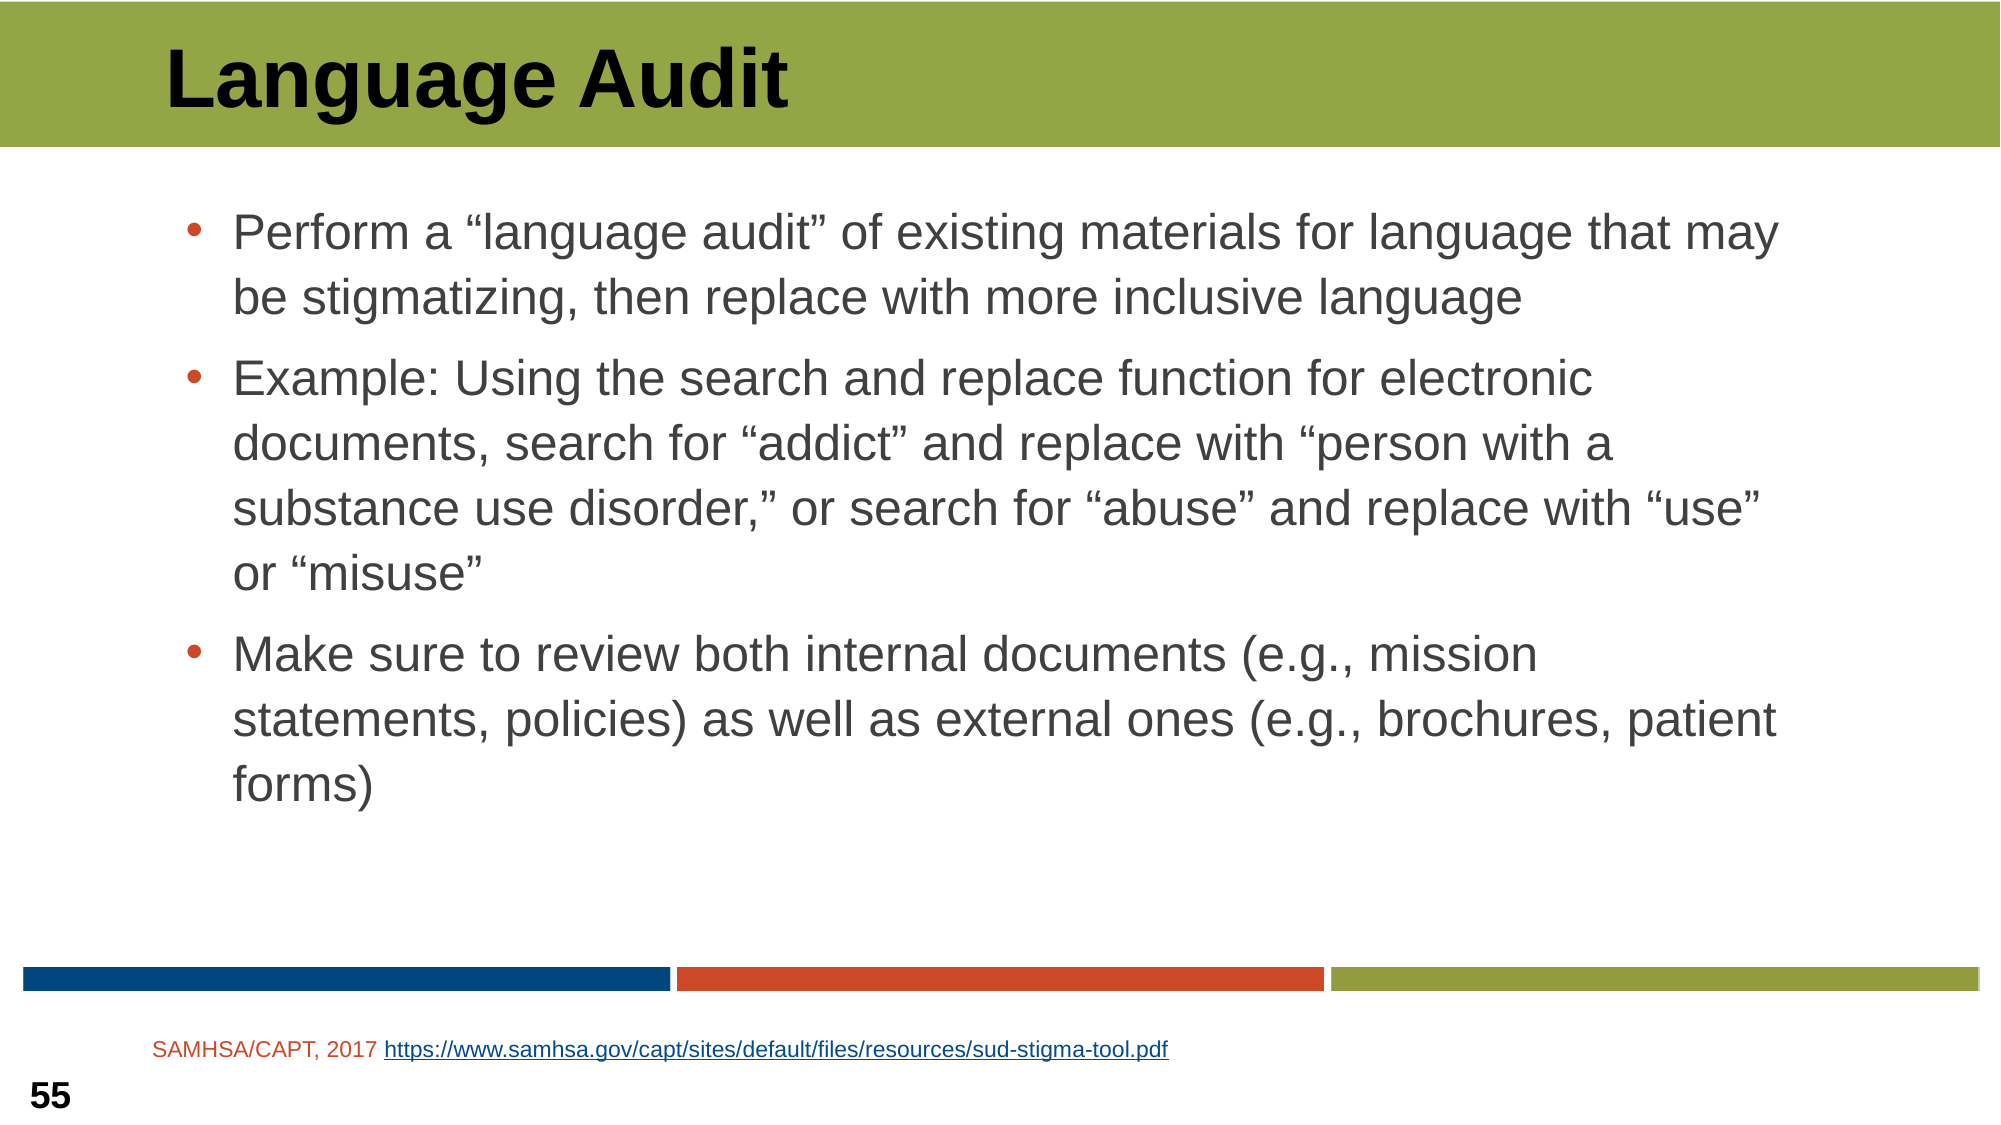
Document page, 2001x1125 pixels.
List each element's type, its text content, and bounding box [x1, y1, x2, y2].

list Perform a “language audit” of existing materials for language that may be stigmatizing, then replace with more inclusive language Example: Using the search and replace function for electronic documents, search for “addict” and replace with “person with a substance use disorder,” or search for “abuse” and replace with “use” or “misuse” Make sure to review both internal documents (e.g., mission statements, policies) as well as external ones (e.g., brochures, patient forms) [170, 187, 1824, 908]
title Language Audit [0, 1, 2000, 147]
picture [23, 956, 1980, 991]
text_box SAMHSA/CAPT, 2017 https://www.samhsa.gov/capt/sites/default/files/resources/sud-stigma-tool.pdf [137, 1027, 1326, 1125]
